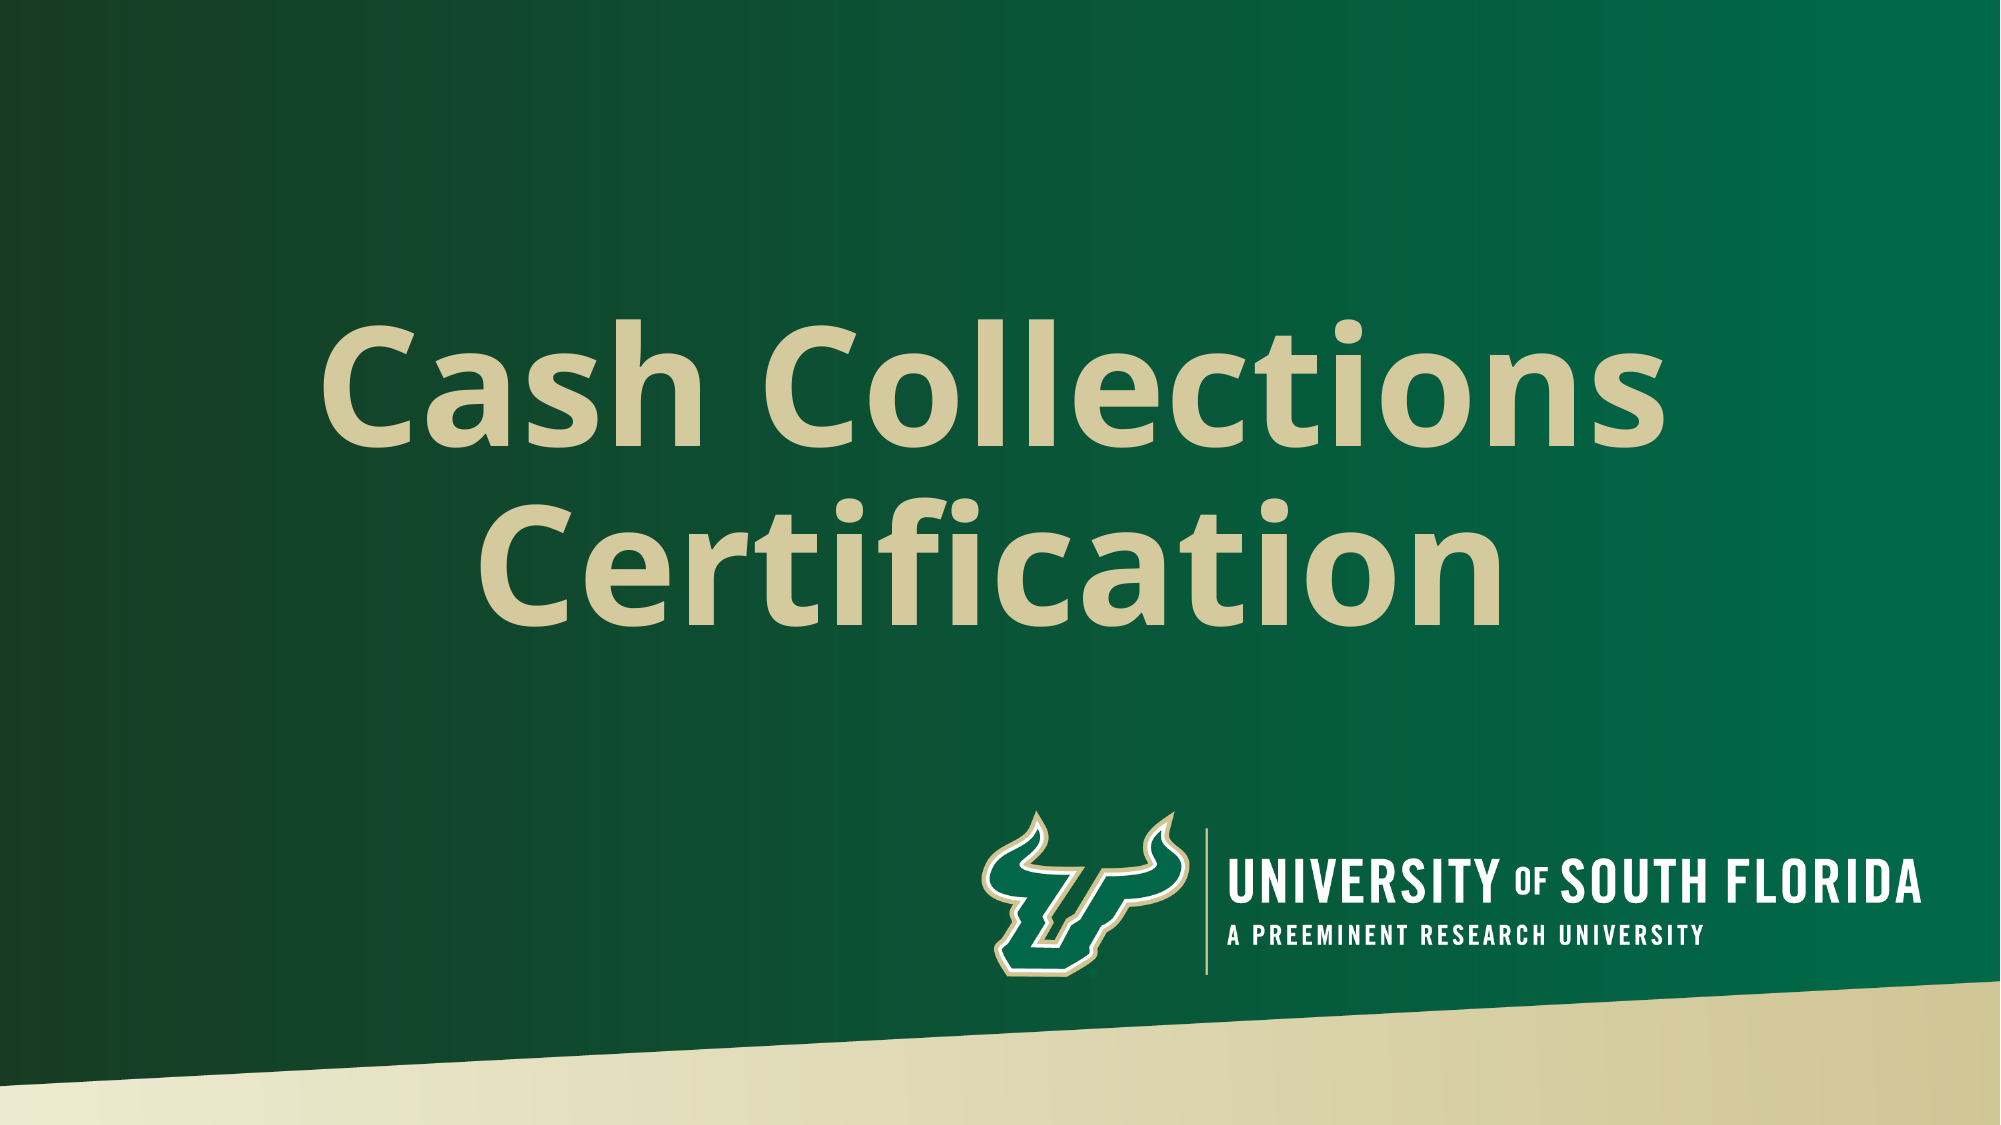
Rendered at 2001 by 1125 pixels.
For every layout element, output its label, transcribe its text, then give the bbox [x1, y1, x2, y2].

title Cash Collections Certification [223, 280, 1777, 662]
picture [0, 0, 2000, 1125]
